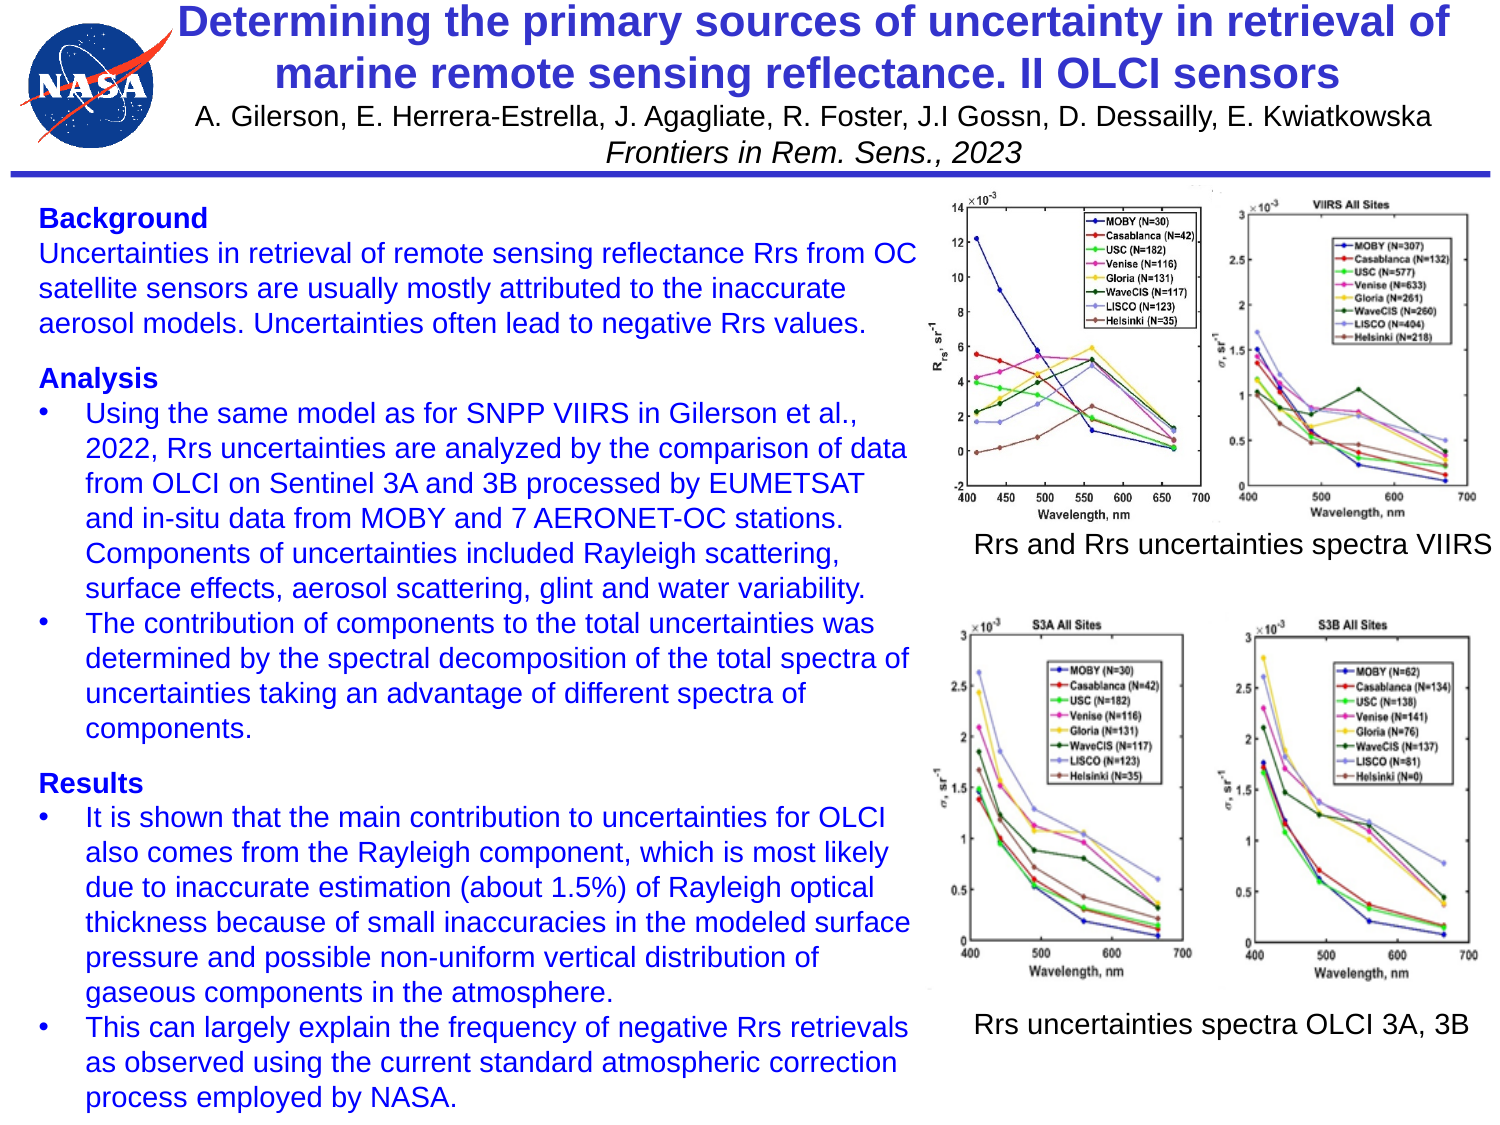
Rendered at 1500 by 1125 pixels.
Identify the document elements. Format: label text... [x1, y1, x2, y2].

title Determining the primary sources of uncertainty in retrieval of marine remote sensing reflectance. II OLCI sensors A. Gilerson, E. Herrera-Estrella, J. Agagliate, R. Foster, J.I Gossn, D. Dessailly, E. Kwiatkowska Frontiers in Rem. Sens., 2023 [139, 51, 1490, 156]
text_box Rrs uncertainties spectra OLCI 3A, 3B [958, 998, 1500, 1048]
picture [925, 612, 1490, 990]
text_box Rrs and Rrs uncertainties spectra VIIRS [958, 518, 1500, 569]
picture [924, 185, 1483, 525]
text_box Background Uncertainties in retrieval of remote sensing reflectance Rrs from OC satellite sensors are usually mostly attributed to the inaccurate aerosol models. Uncertainties often lead to negative Rrs values. Analysis Using the same model as for SNPP VIIRS in Gilerson et al., 2022, Rrs uncertainties are analyzed by the comparison of data from OLCI on Sentinel 3A and 3B processed by EUMETSAT and in-situ data from MOBY and 7 AERONET-OC stations. Components of uncertainties included Rayleigh scattering, surface effects, aerosol scattering, glint and water variability. The contribution of components to the total uncertainties was determined by the spectral decomposition of the total spectra of uncertainties taking an advantage of different spectra of components. Results It is shown that the main contribution to uncertainties for OLCI also comes from the Rayleigh component, which is most likely due to inaccurate estimation (about 1.5%) of Rayleigh optical thickness because of small inaccuracies in the modeled surface pressure and possible non-uniform vertical distribution of gaseous components in the atmosphere. This can largely explain the frequency of negative Rrs retrievals as observed using the current standard atmospheric correction process employed by NASA. [23, 192, 937, 1125]
picture [0, 6, 255, 165]
